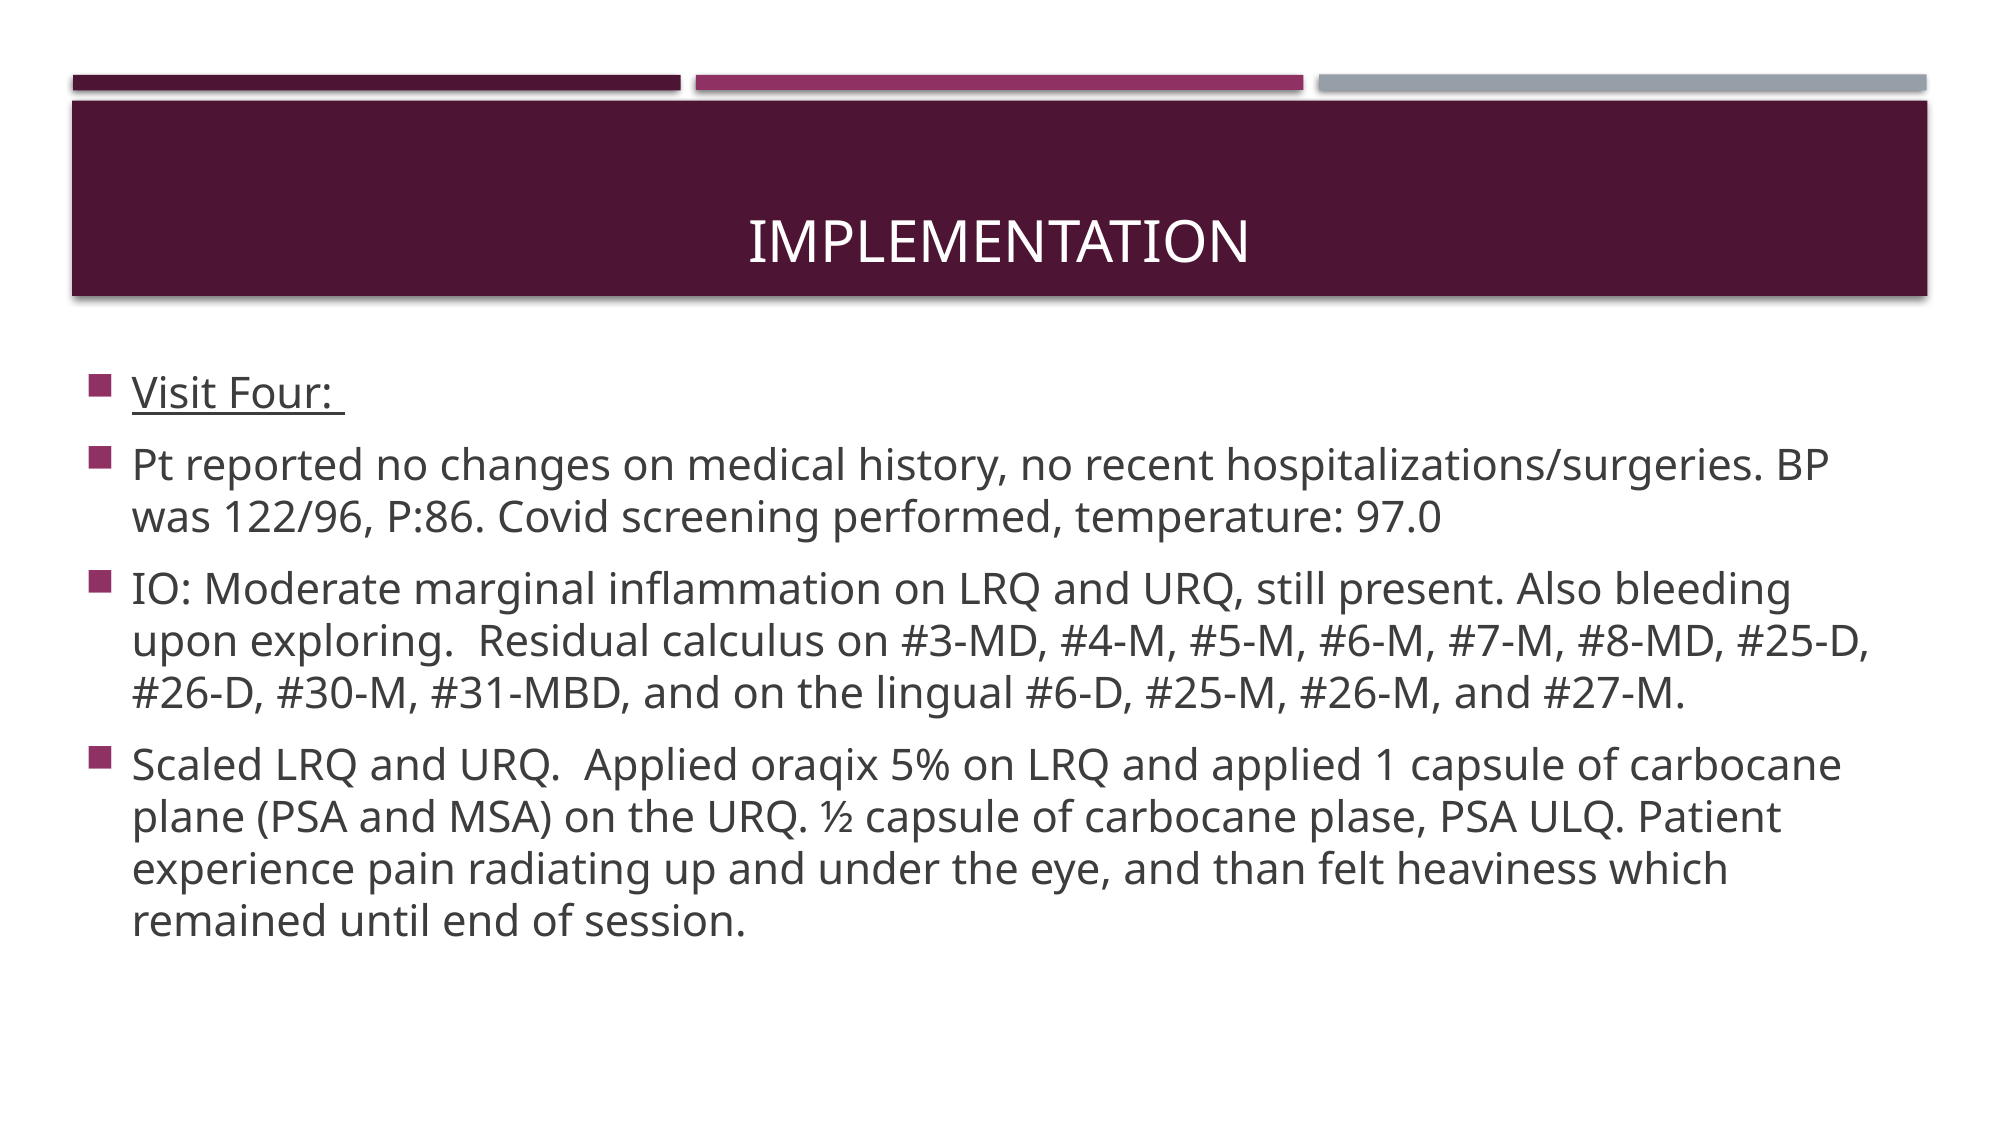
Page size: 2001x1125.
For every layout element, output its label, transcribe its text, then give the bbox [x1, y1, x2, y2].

list Visit Four: Pt reported no changes on medical history, no recent hospitalizations/surgeries. BP was 122/96, P:86. Covid screening performed, temperature: 97.0 IO: Moderate marginal inflammation on LRQ and URQ, still present. Also bleeding upon exploring. Residual calculus on #3-MD, #4-M, #5-M, #6-M, #7-M, #8-MD, #25-D, #26-D, #30-M, #31-MBD, and on the lingual #6-D, #25-M, #26-M, and #27-M. Scaled LRQ and URQ. Applied oraqix 5% on LRQ and applied 1 capsule of carbocane plane (PSA and MSA) on the URQ. ½ capsule of carbocane plase, PSA ULQ. Patient experience pain radiating up and under the eye, and than felt heaviness which remained until end of session. [69, 357, 1905, 962]
title Implementation [95, 115, 1905, 282]
